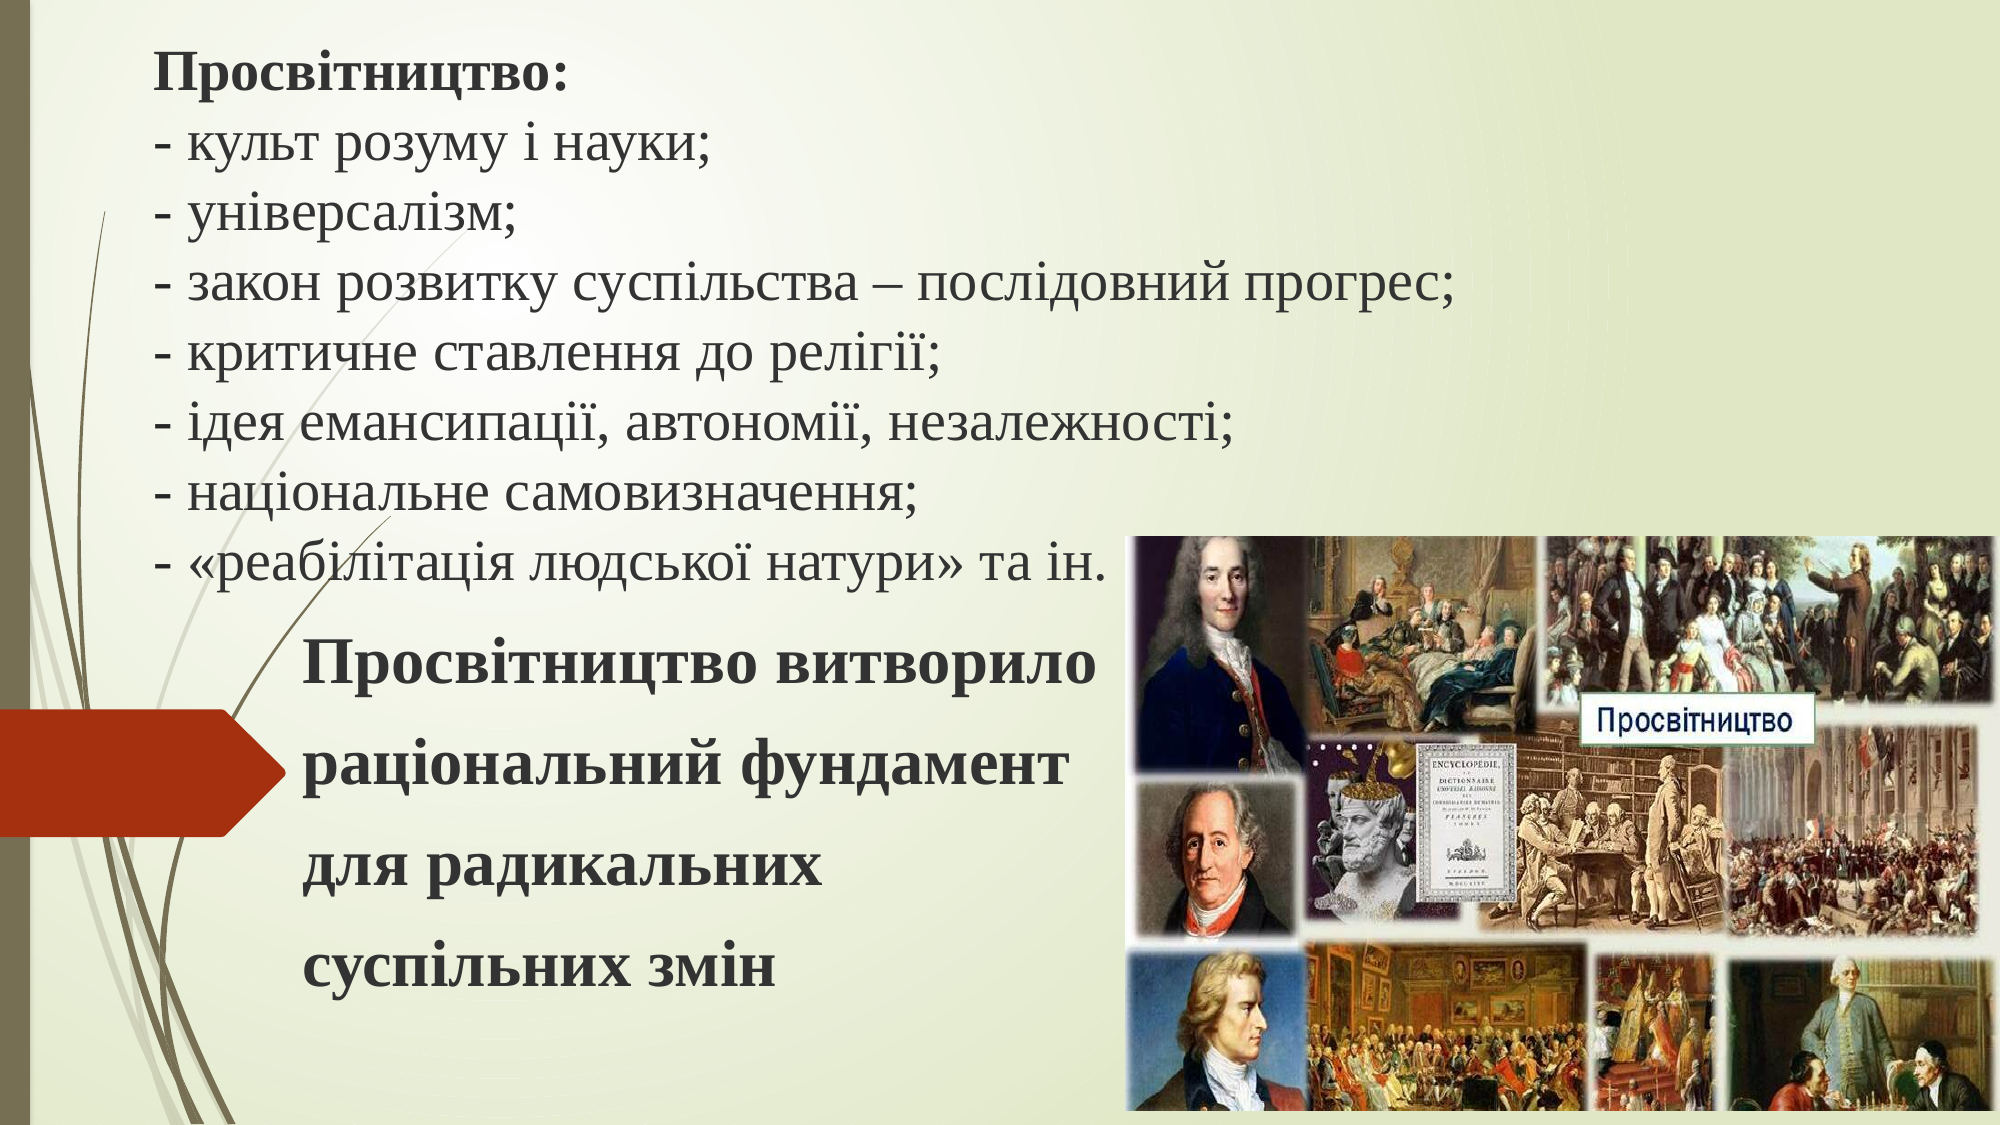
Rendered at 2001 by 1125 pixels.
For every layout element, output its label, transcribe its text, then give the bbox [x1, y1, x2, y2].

picture [1125, 536, 2000, 1112]
subtitle Просвітництво витворило раціональний фундамент для радикальних суспільних змін [287, 609, 1120, 1063]
title Просвітництво: - культ розуму і науки; - універсалізм; - закон розвитку суспільства – послідовний прогрес; - критичне ставлення до релігії; - ідея емансипації, автономії, незалежності; - національне самовизначення; - «реабілітація людської натури» та ін. [63, 14, 1888, 670]
